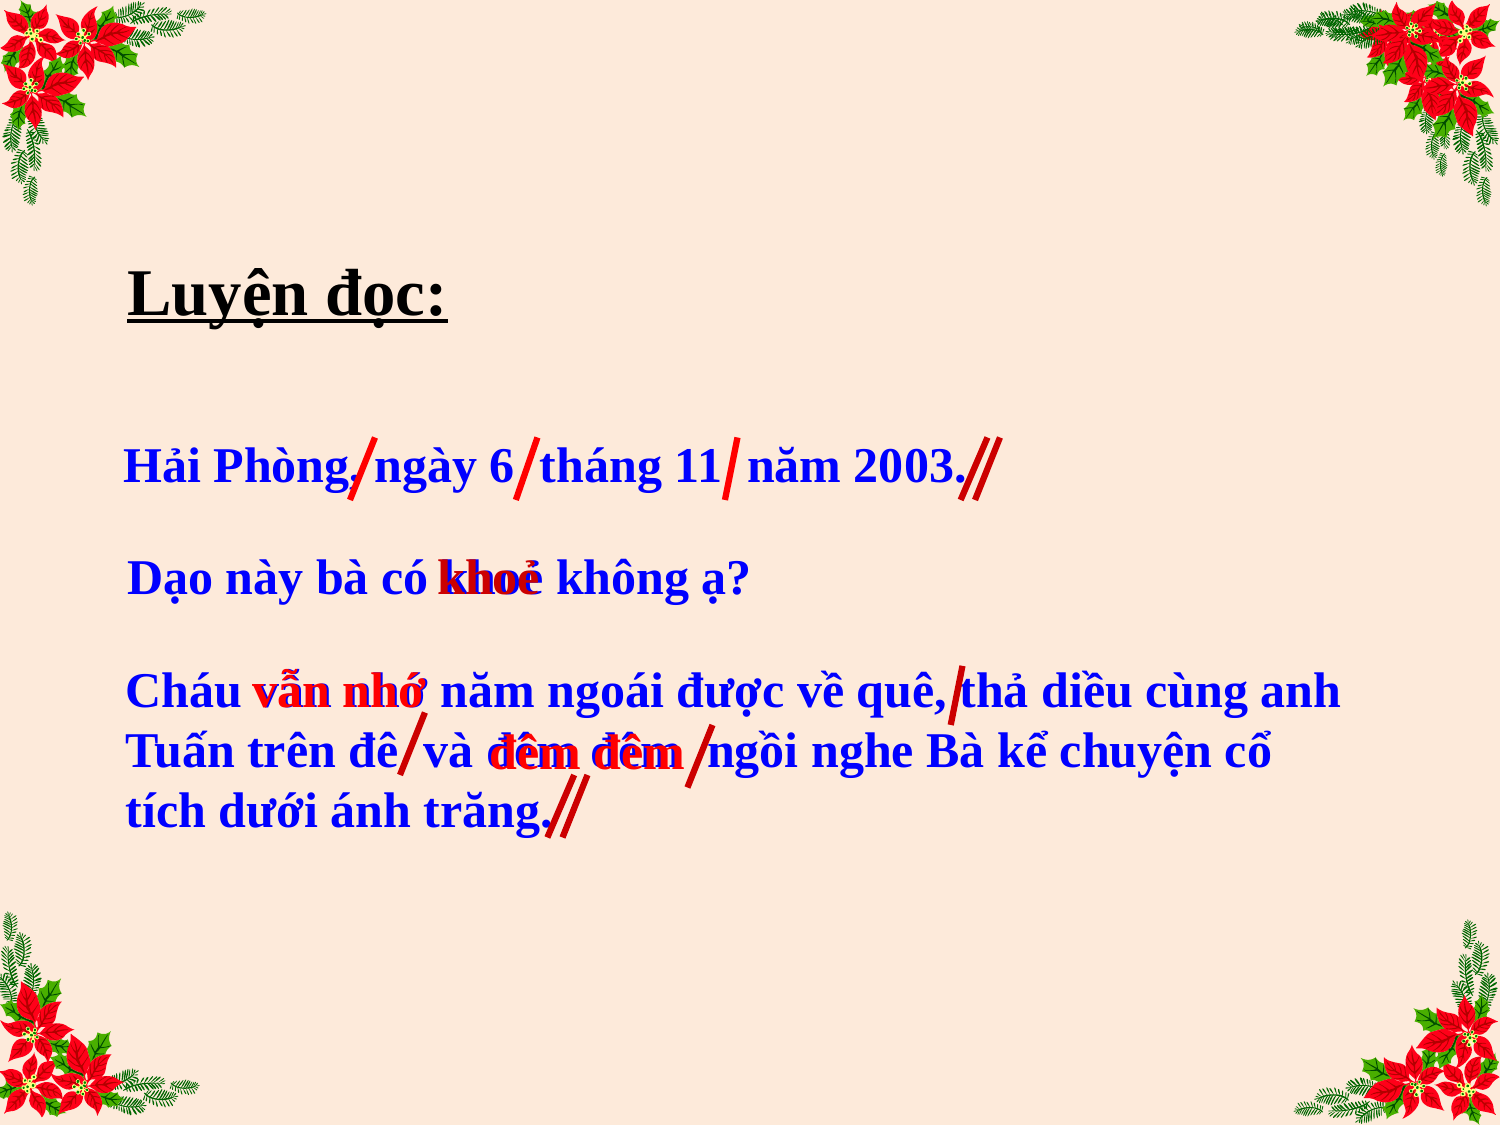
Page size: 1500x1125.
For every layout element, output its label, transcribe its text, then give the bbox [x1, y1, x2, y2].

text_box Hải Phòng, ngày 6 tháng 11 năm 2003. [108, 424, 1013, 500]
text_box đêm đêm [474, 712, 712, 848]
text_box vẫn nhớ [237, 649, 450, 725]
text_box Dạo này bà có khoẻ không ạ? [563, 537, 863, 613]
text_box khoẻ [422, 537, 563, 613]
picture [1293, 0, 1500, 207]
picture [1293, 918, 1500, 1125]
picture [0, 911, 201, 1118]
picture [0, 0, 207, 206]
text_box Luyện đọc: [112, 241, 475, 337]
text_box Cháu vẫn nhớ năm ngoái được về quê, thả diều cùng anh Tuấn trên đê và đêm đêm ngồi nghe Bà kể chuyện cổ tích dưới ánh trăng. [110, 649, 1375, 845]
text_box Dạo này bà có khoẻ không ạ? [112, 537, 422, 613]
